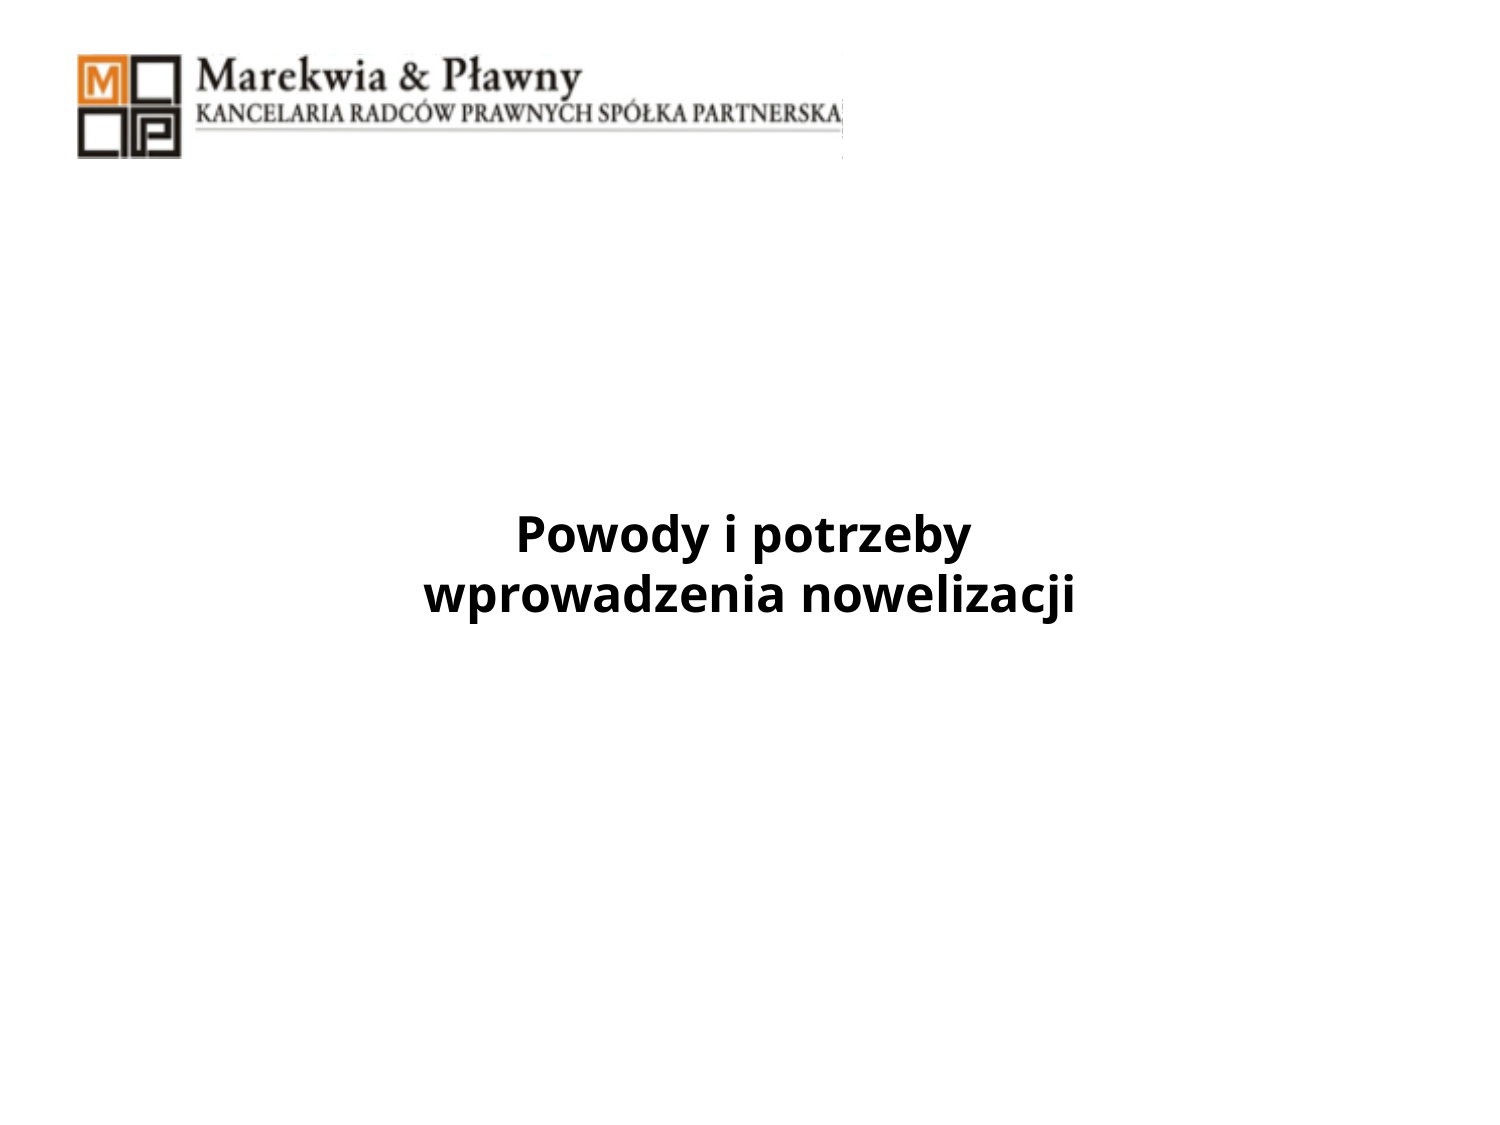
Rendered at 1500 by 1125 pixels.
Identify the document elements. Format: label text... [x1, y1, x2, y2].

picture [77, 53, 845, 159]
text_box Powody i potrzeby wprowadzenia nowelizacji [415, 494, 1085, 631]
